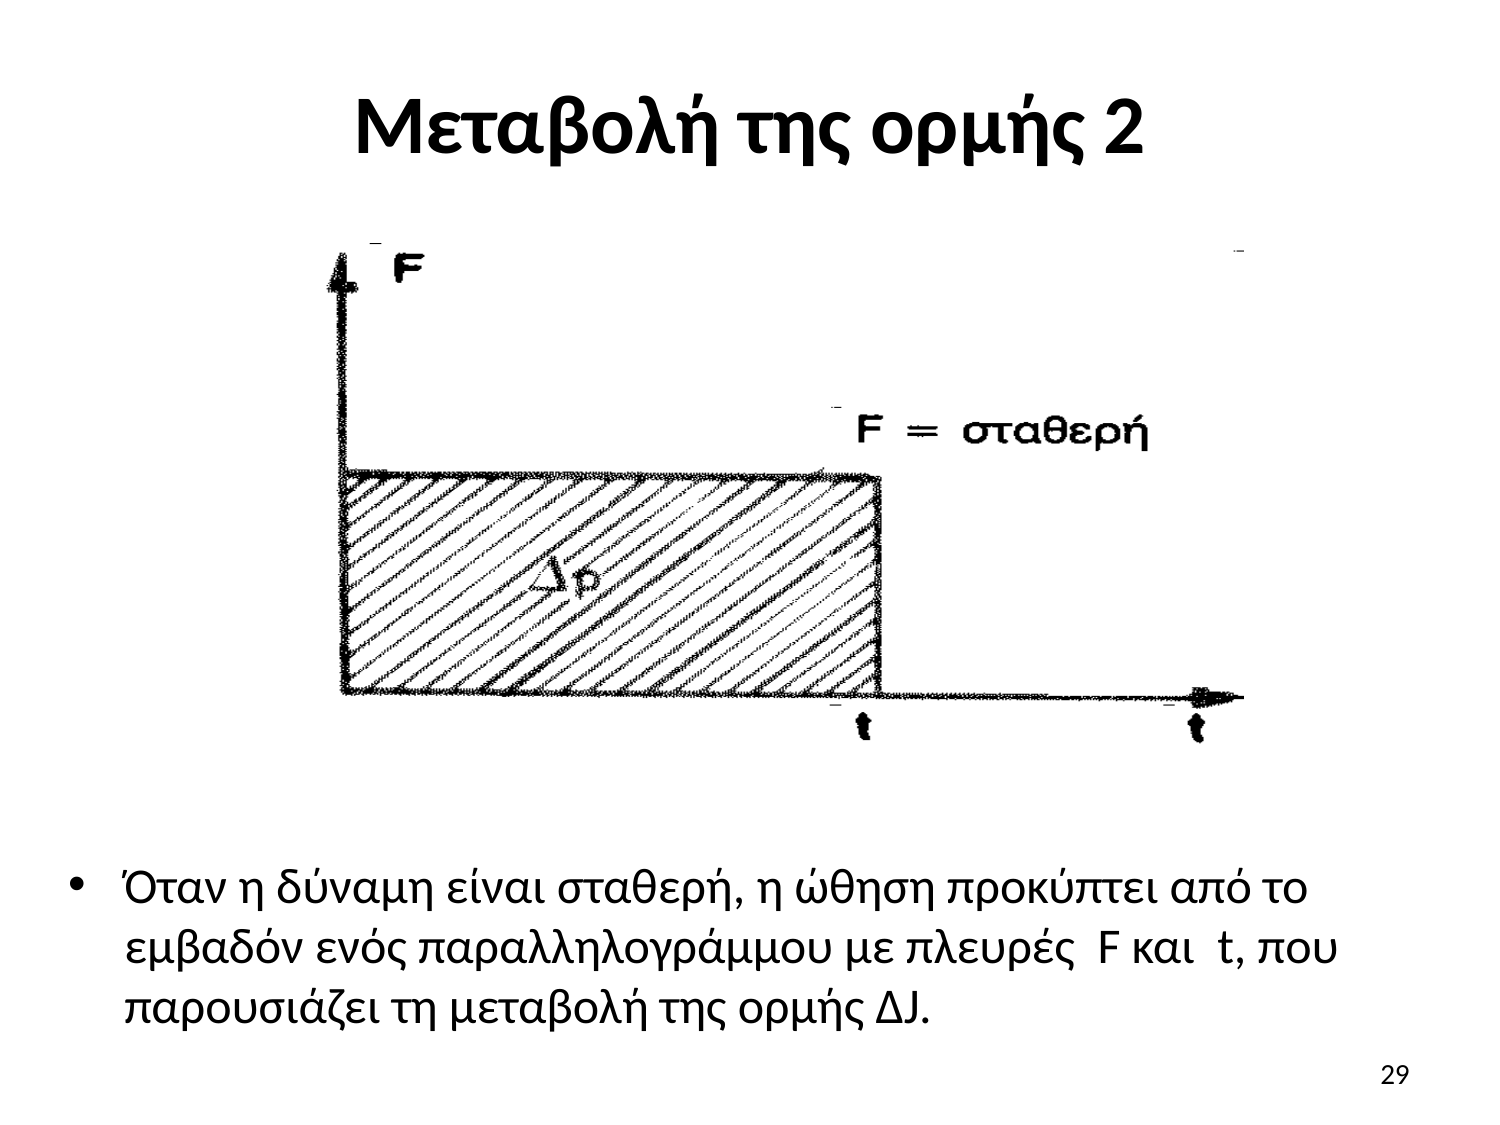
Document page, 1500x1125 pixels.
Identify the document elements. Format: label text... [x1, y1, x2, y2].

title Μεταβολή της ορμής 2 [75, 45, 1425, 197]
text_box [324, 243, 1253, 759]
slide_number 29 [1074, 1042, 1425, 1103]
list Όταν η δύναμη είναι σταθερή, η ώθηση προκύπτει από το εμβαδόν ενός παραλληλογράμμου με πλευρές F και t, που παρουσιάζει τη μεταβολή της ορμής ΔJ. [53, 846, 1459, 1083]
